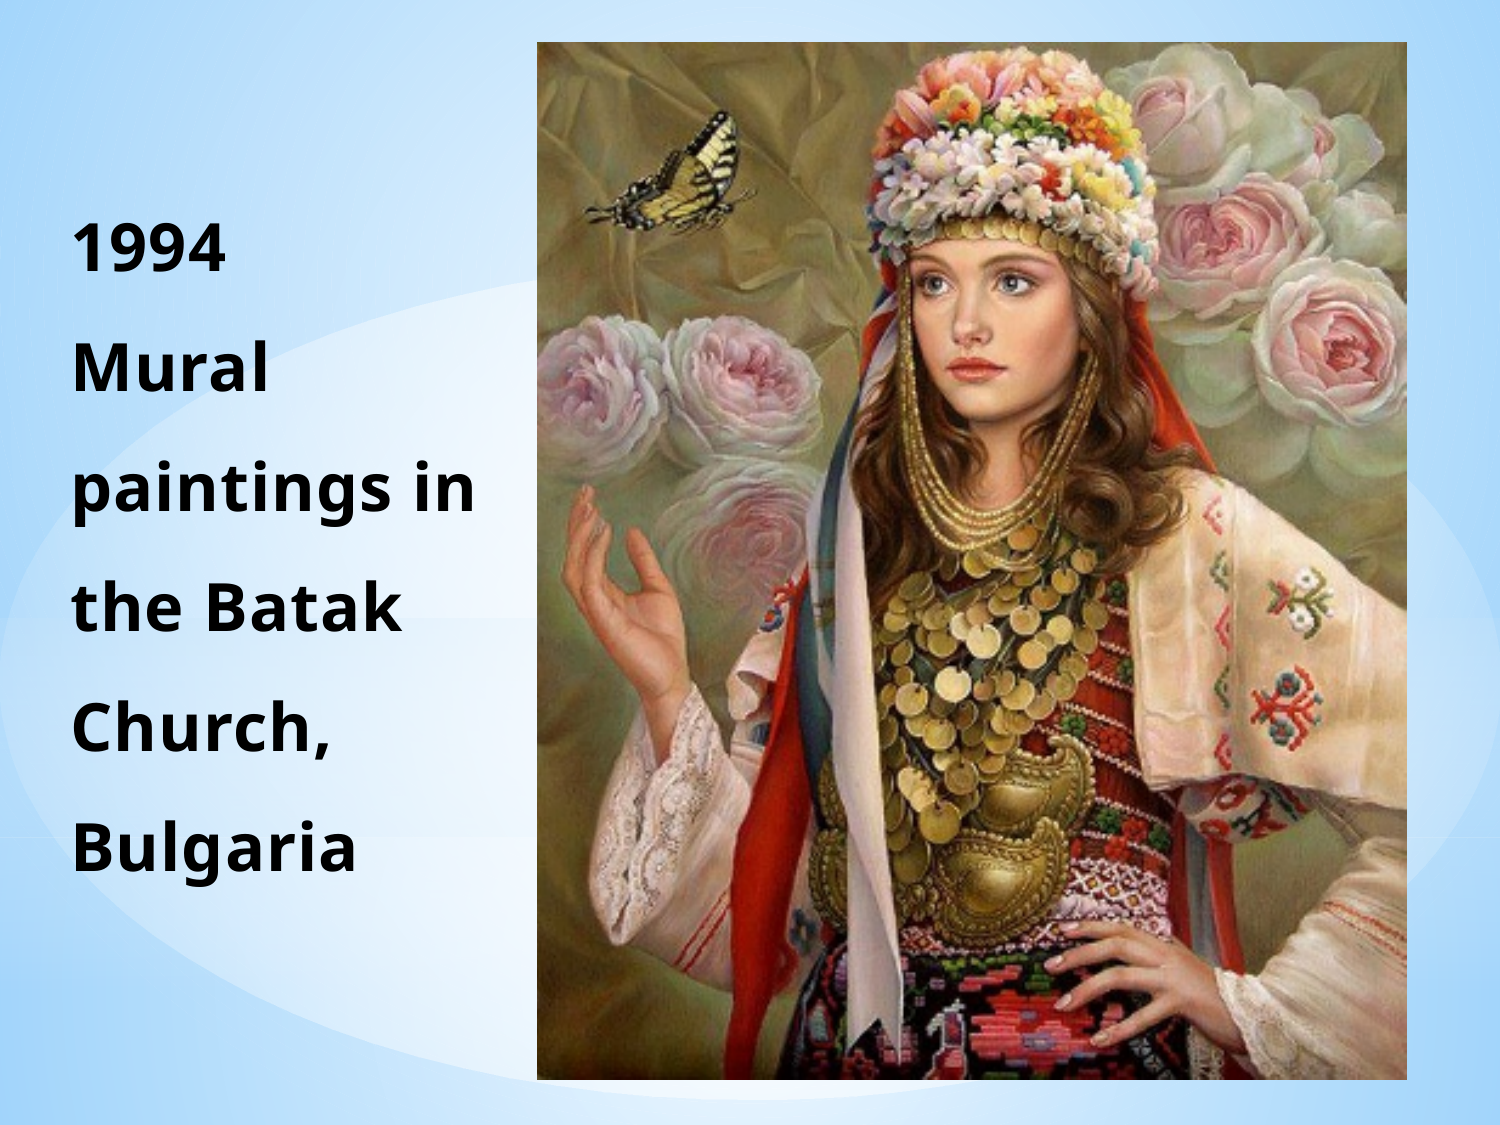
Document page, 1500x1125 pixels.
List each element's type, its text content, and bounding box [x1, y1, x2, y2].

text_box 1994 Mural paintings in the Batak Church, Bulgaria [47, 420, 514, 630]
picture [537, 42, 1407, 1080]
